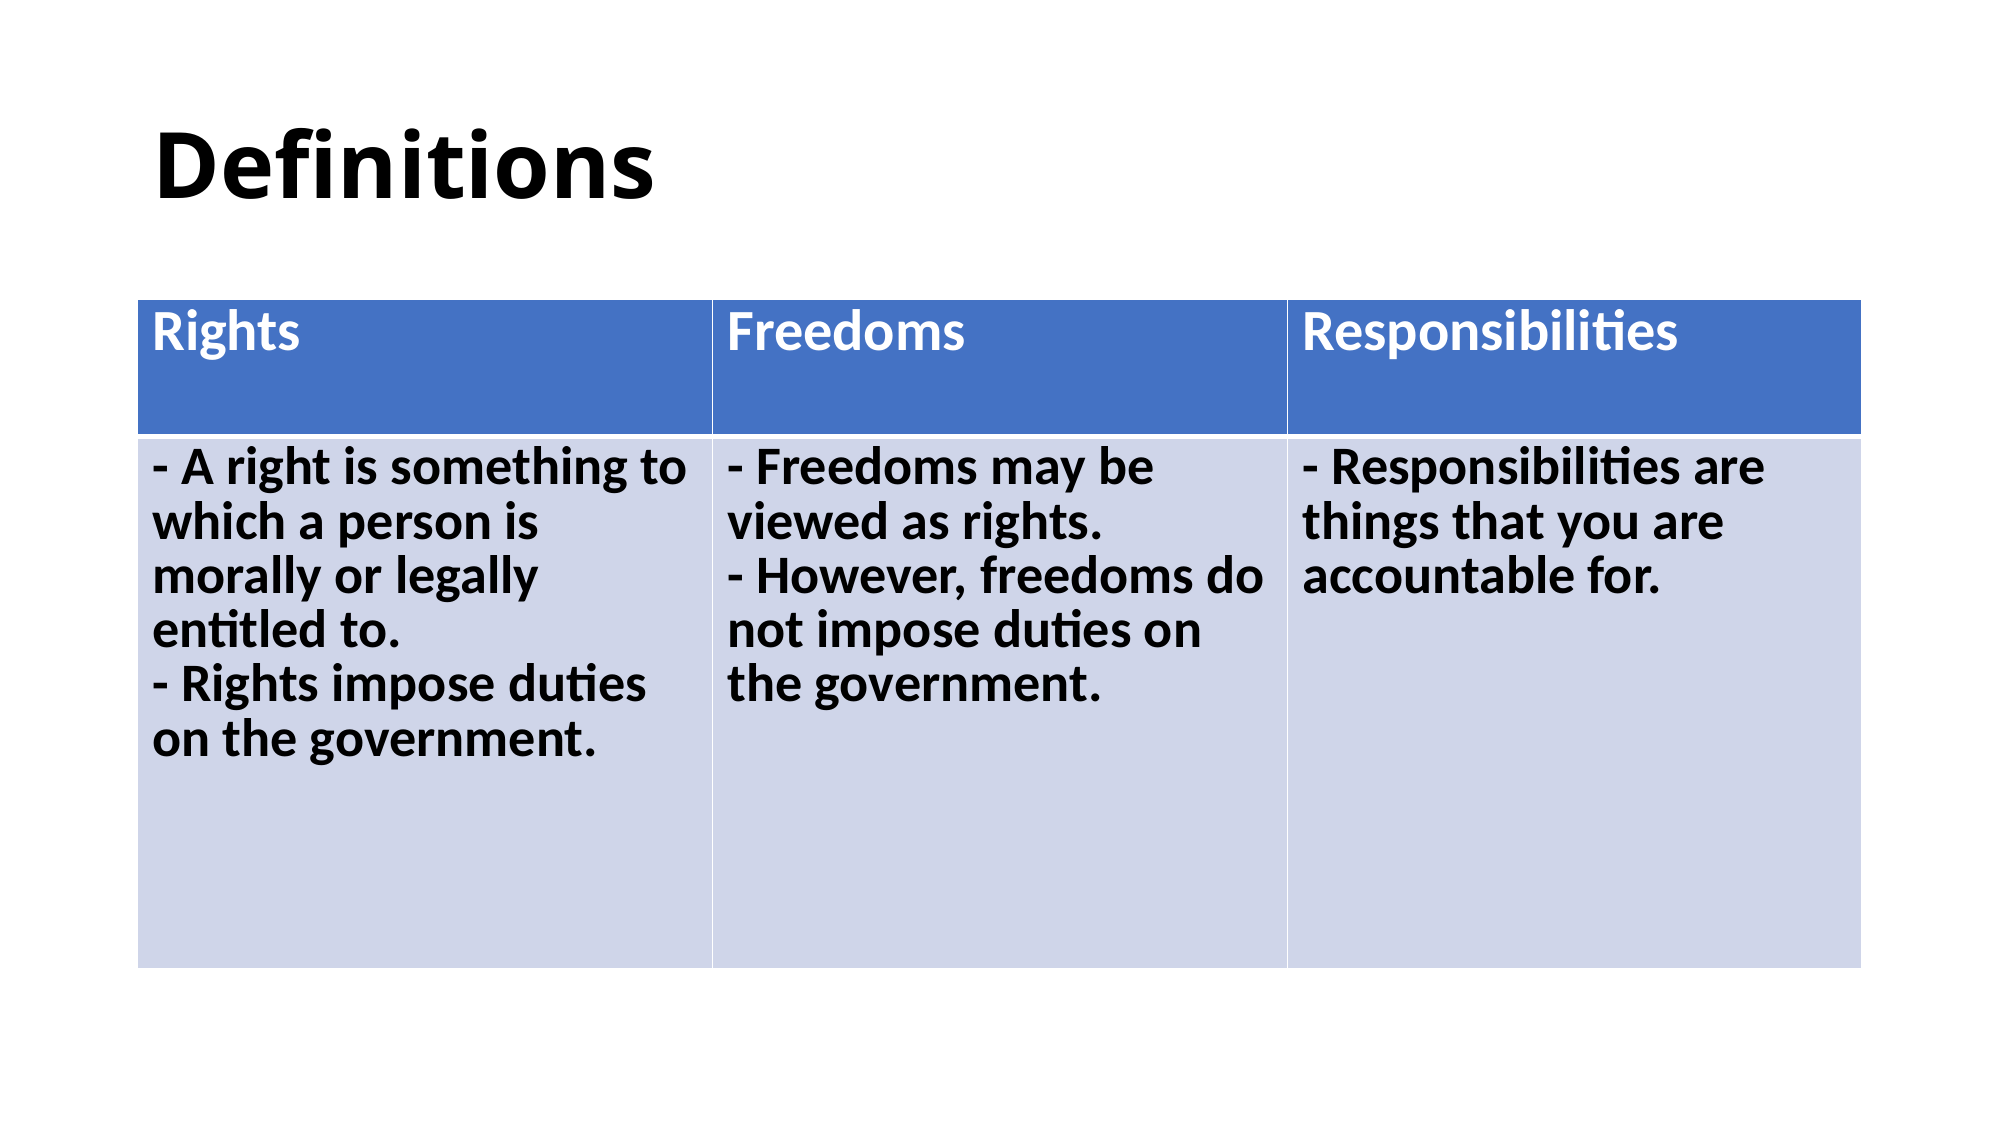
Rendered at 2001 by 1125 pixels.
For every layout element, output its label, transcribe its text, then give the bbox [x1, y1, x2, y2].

title Definitions [137, 59, 1863, 278]
table_cell - Responsibilities are things that you are accountable for. [1288, 439, 1861, 968]
table_header Freedoms [713, 300, 1287, 434]
table_header Rights [138, 300, 712, 434]
table_cell - Freedoms may be viewed as rights. - However, freedoms do not impose duties on the government. [713, 439, 1287, 968]
table_header Responsibilities [1288, 300, 1861, 434]
table_cell - A right is something to which a person is morally or legally entitled to. - Rights impose duties on the government. [138, 439, 712, 968]
